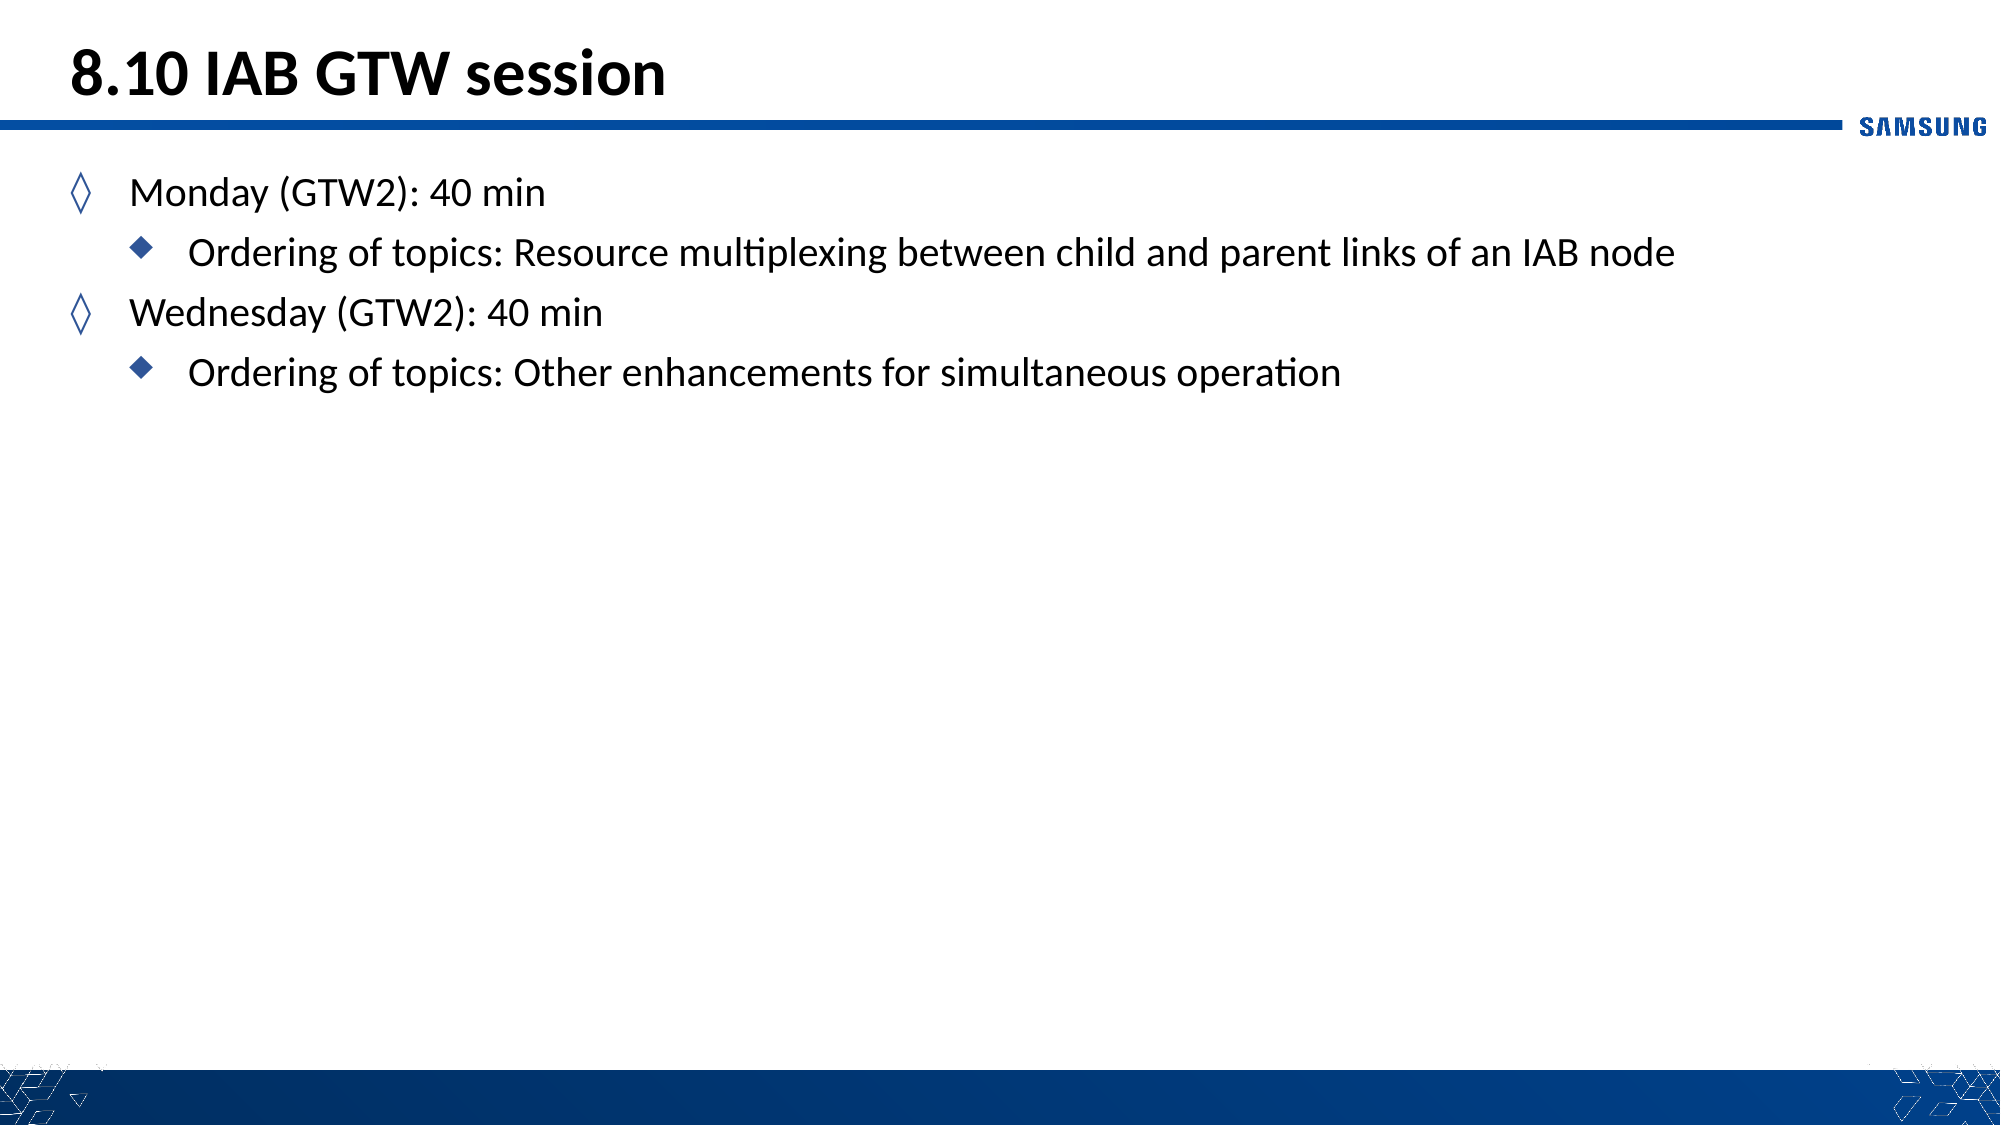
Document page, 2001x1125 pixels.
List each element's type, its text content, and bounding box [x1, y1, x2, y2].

title 8.10 IAB GTW session [55, 33, 1945, 115]
list Monday (GTW2): 40 min Ordering of topics: Resource multiplexing between child and parent links of an IAB node Wednesday (GTW2): 40 min Ordering of topics: Other enhancements for simultaneous operation [55, 147, 1945, 1053]
picture [1860, 85, 1986, 168]
picture [0, 1064, 160, 1125]
picture [1787, 1064, 2001, 1125]
